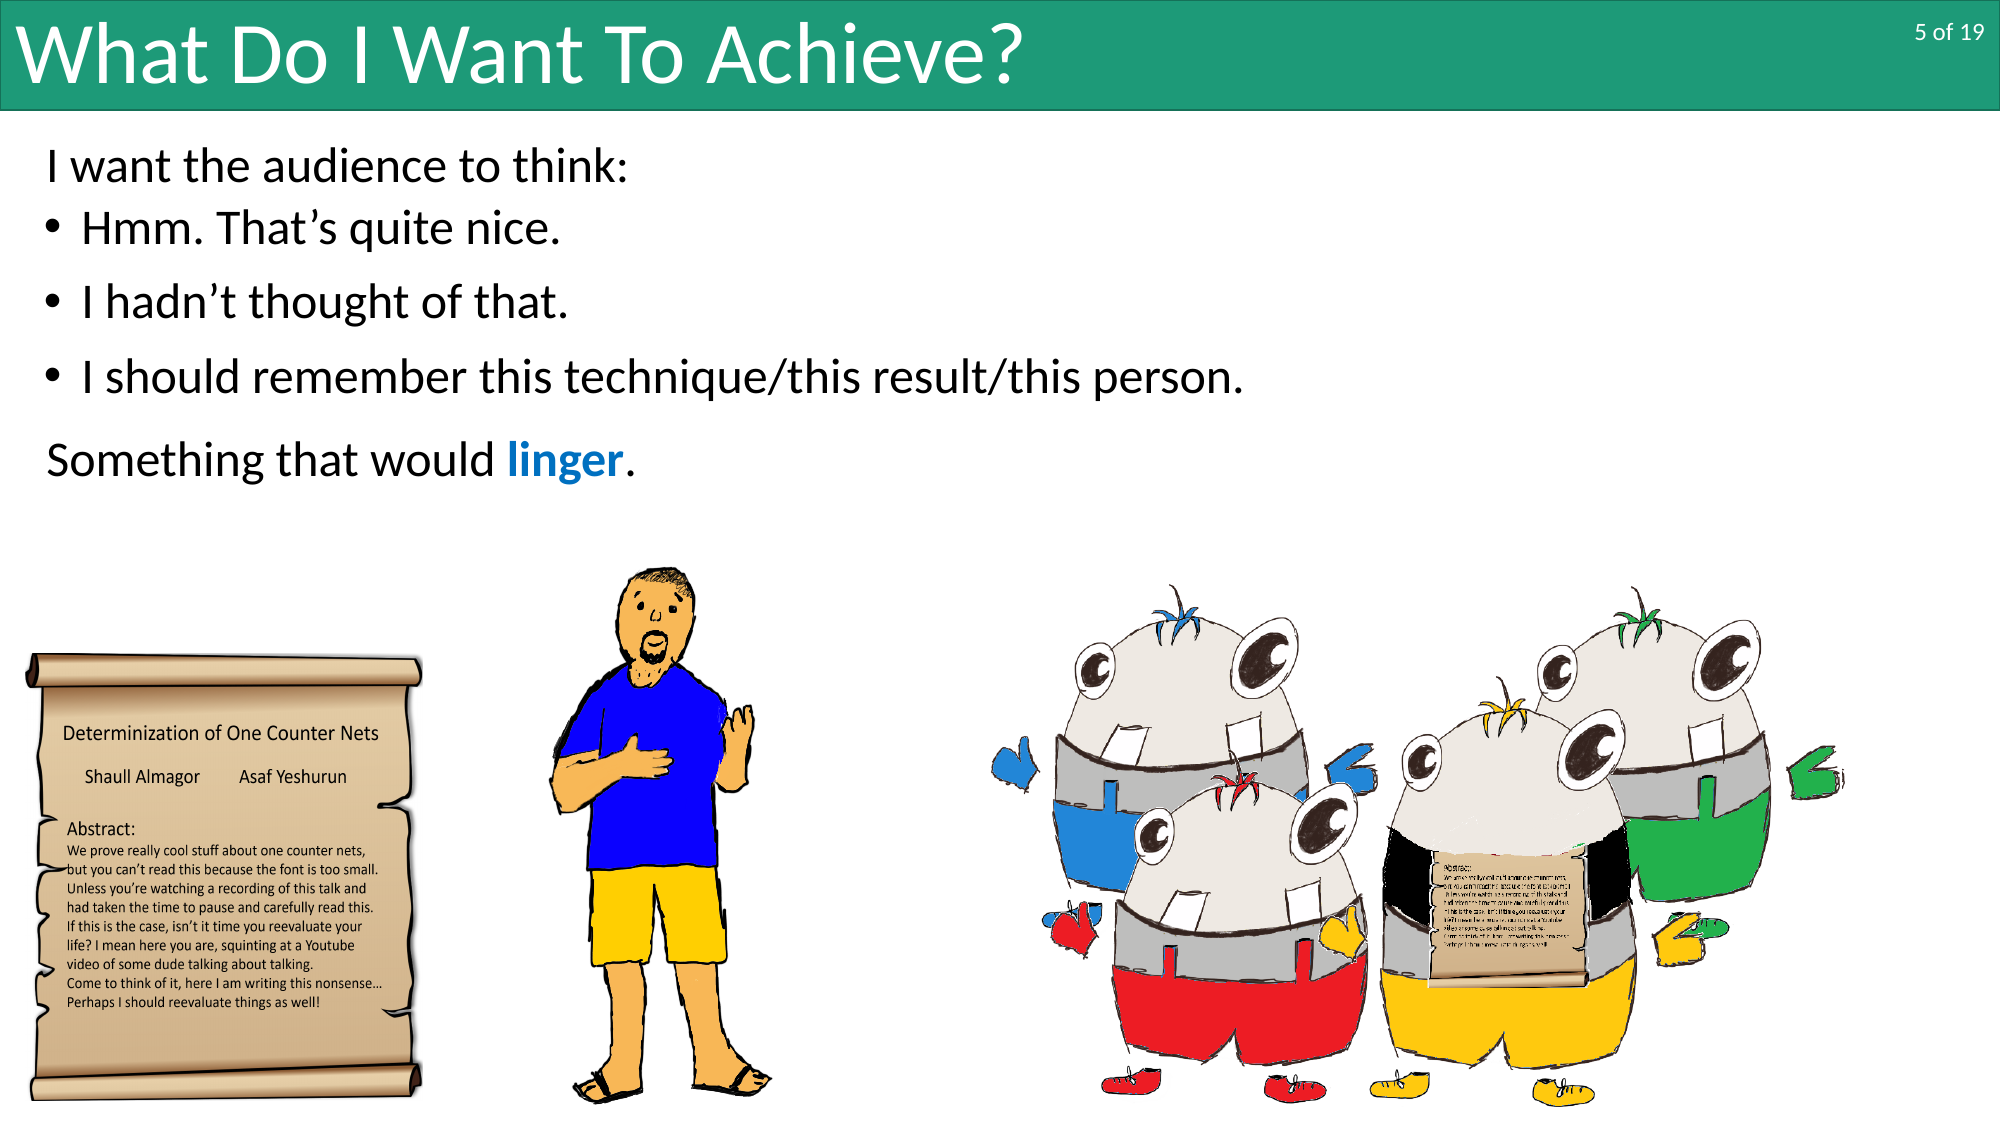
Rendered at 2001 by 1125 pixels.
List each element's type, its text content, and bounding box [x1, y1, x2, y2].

text_box What Do I Want To Achieve? [0, 0, 2000, 111]
text_box Something that would linger. [31, 419, 652, 494]
picture [545, 562, 776, 1107]
list Hmm. That’s quite nice. I hadn’t thought of that. I should remember this technique/this result/this person. [28, 193, 1283, 420]
text_box I want the audience to think: [31, 125, 645, 201]
picture [25, 653, 423, 1101]
slide_number 5 of 19 [1550, 0, 2000, 61]
picture [978, 565, 1846, 1107]
